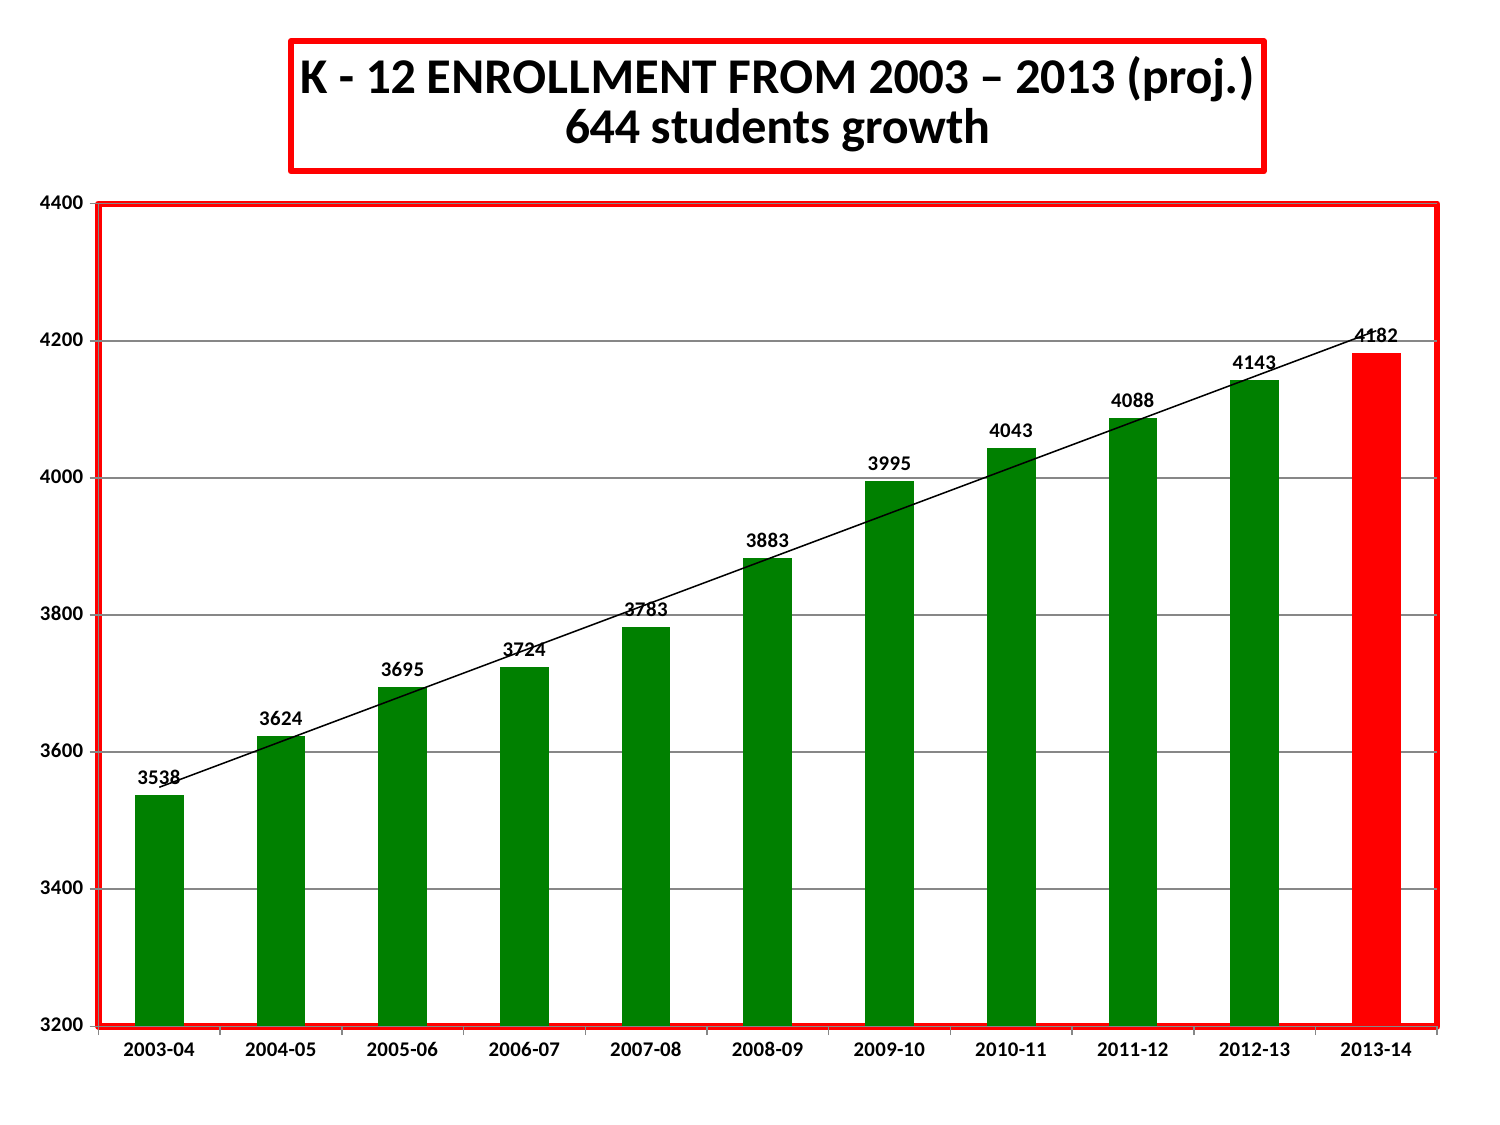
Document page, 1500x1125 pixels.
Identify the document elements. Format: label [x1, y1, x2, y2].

chart [10, 12, 1467, 1084]
